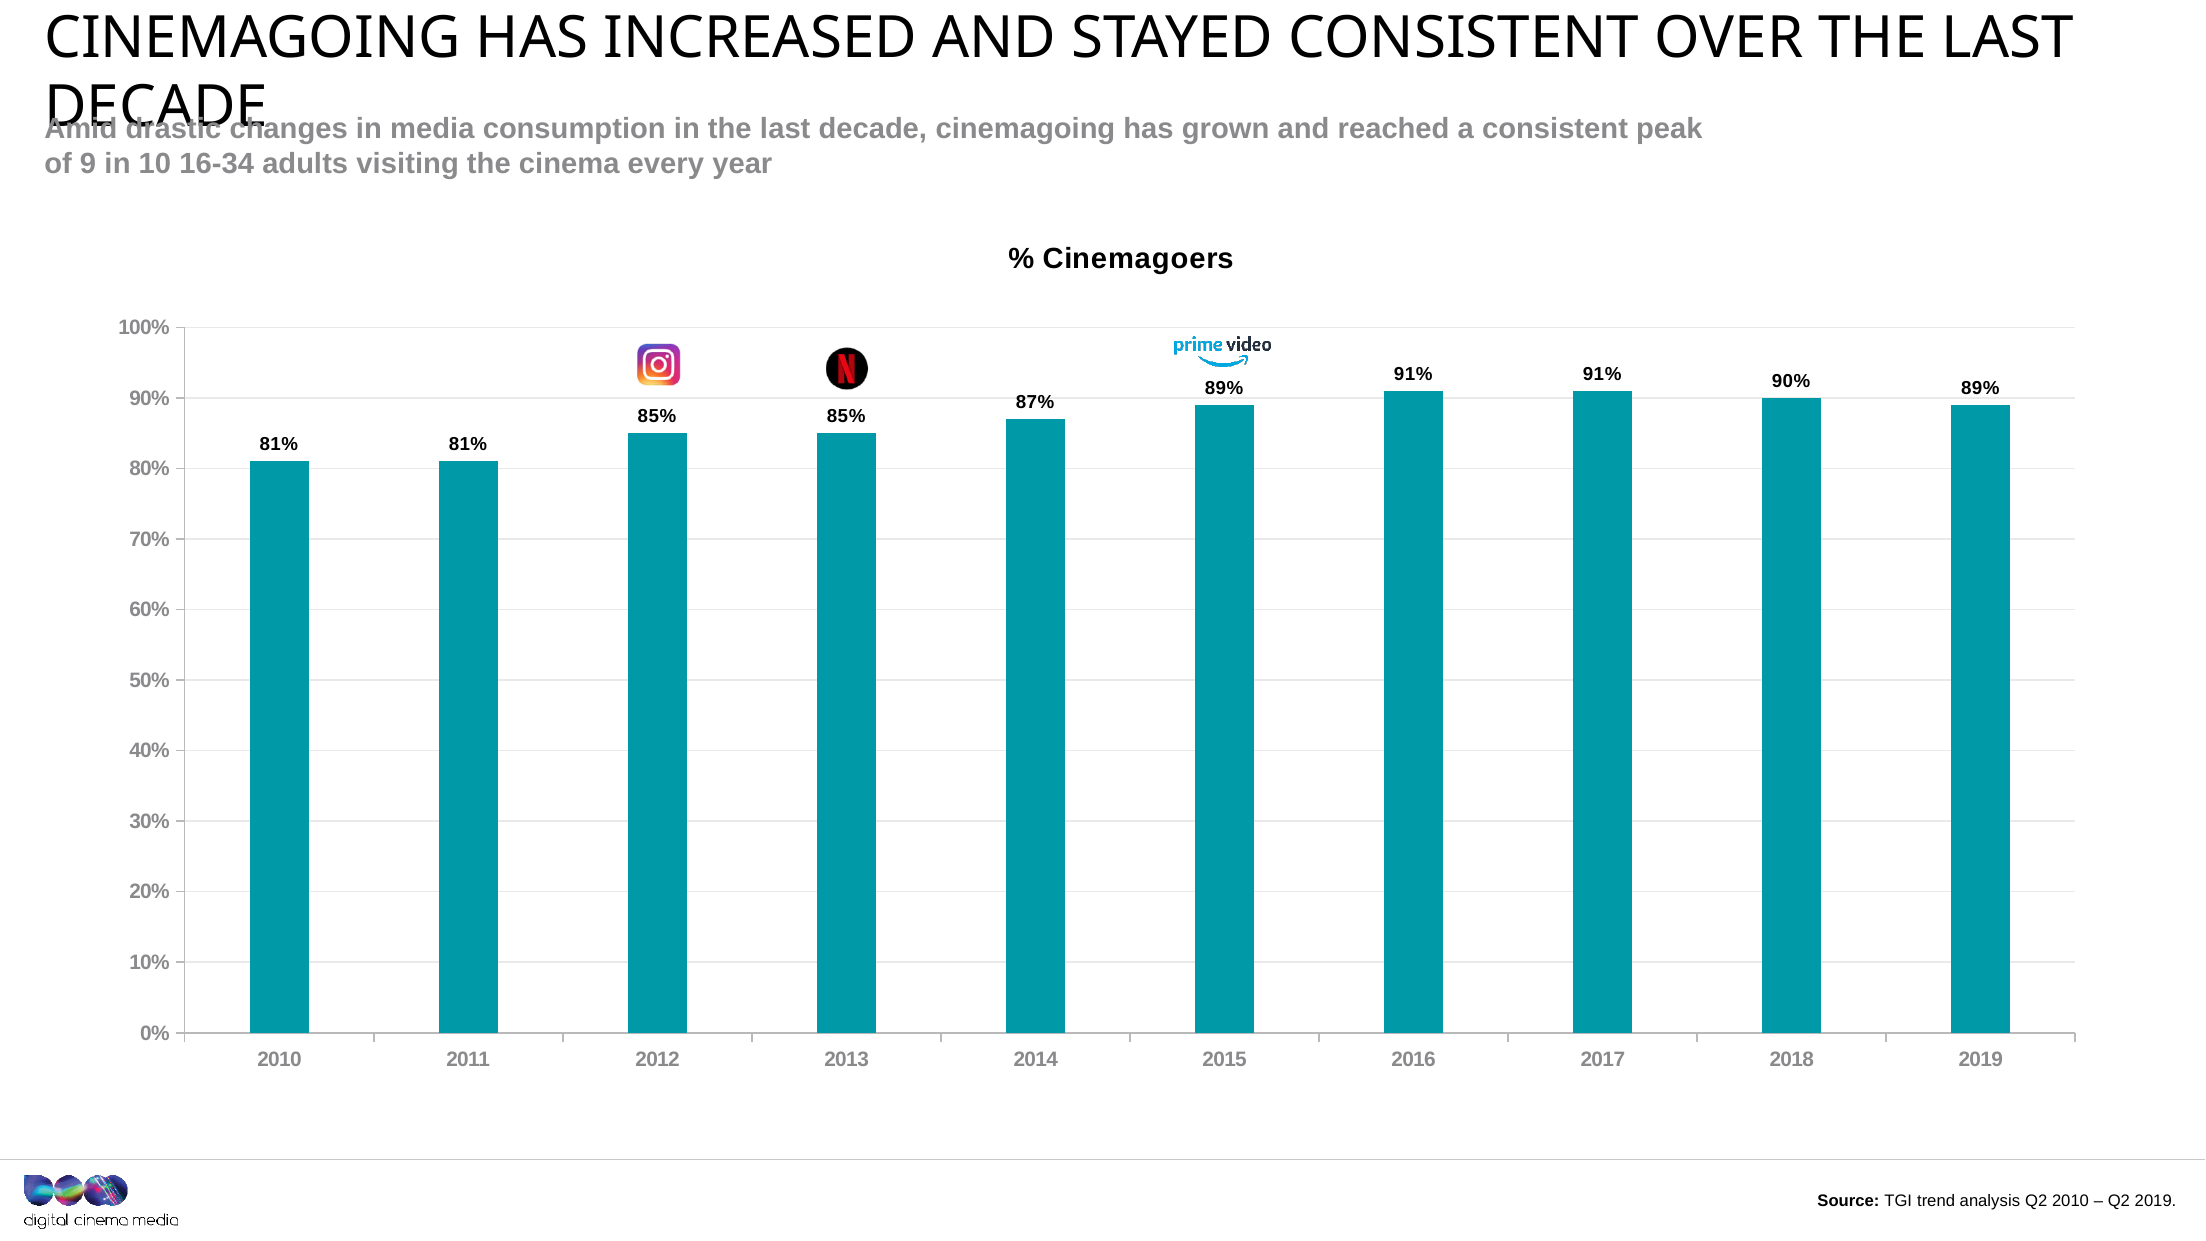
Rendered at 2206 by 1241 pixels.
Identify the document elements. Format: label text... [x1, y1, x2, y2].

picture [635, 341, 683, 388]
picture [1174, 336, 1271, 367]
picture [24, 1175, 178, 1229]
list Source: TGI trend analysis Q2 2010 – Q2 2019. [1670, 1189, 2182, 1210]
picture [816, 345, 876, 391]
list Amid drastic changes in media consumption in the last decade, cinemagoing has grown and reached a consistent peak of 9 in 10 16-34 adults visiting the cinema every year [44, 108, 1712, 181]
picture [1174, 336, 1192, 344]
title Cinemagoing has increased and stayed consistent over the last decade [44, 44, 2081, 93]
chart [106, 210, 2099, 1079]
